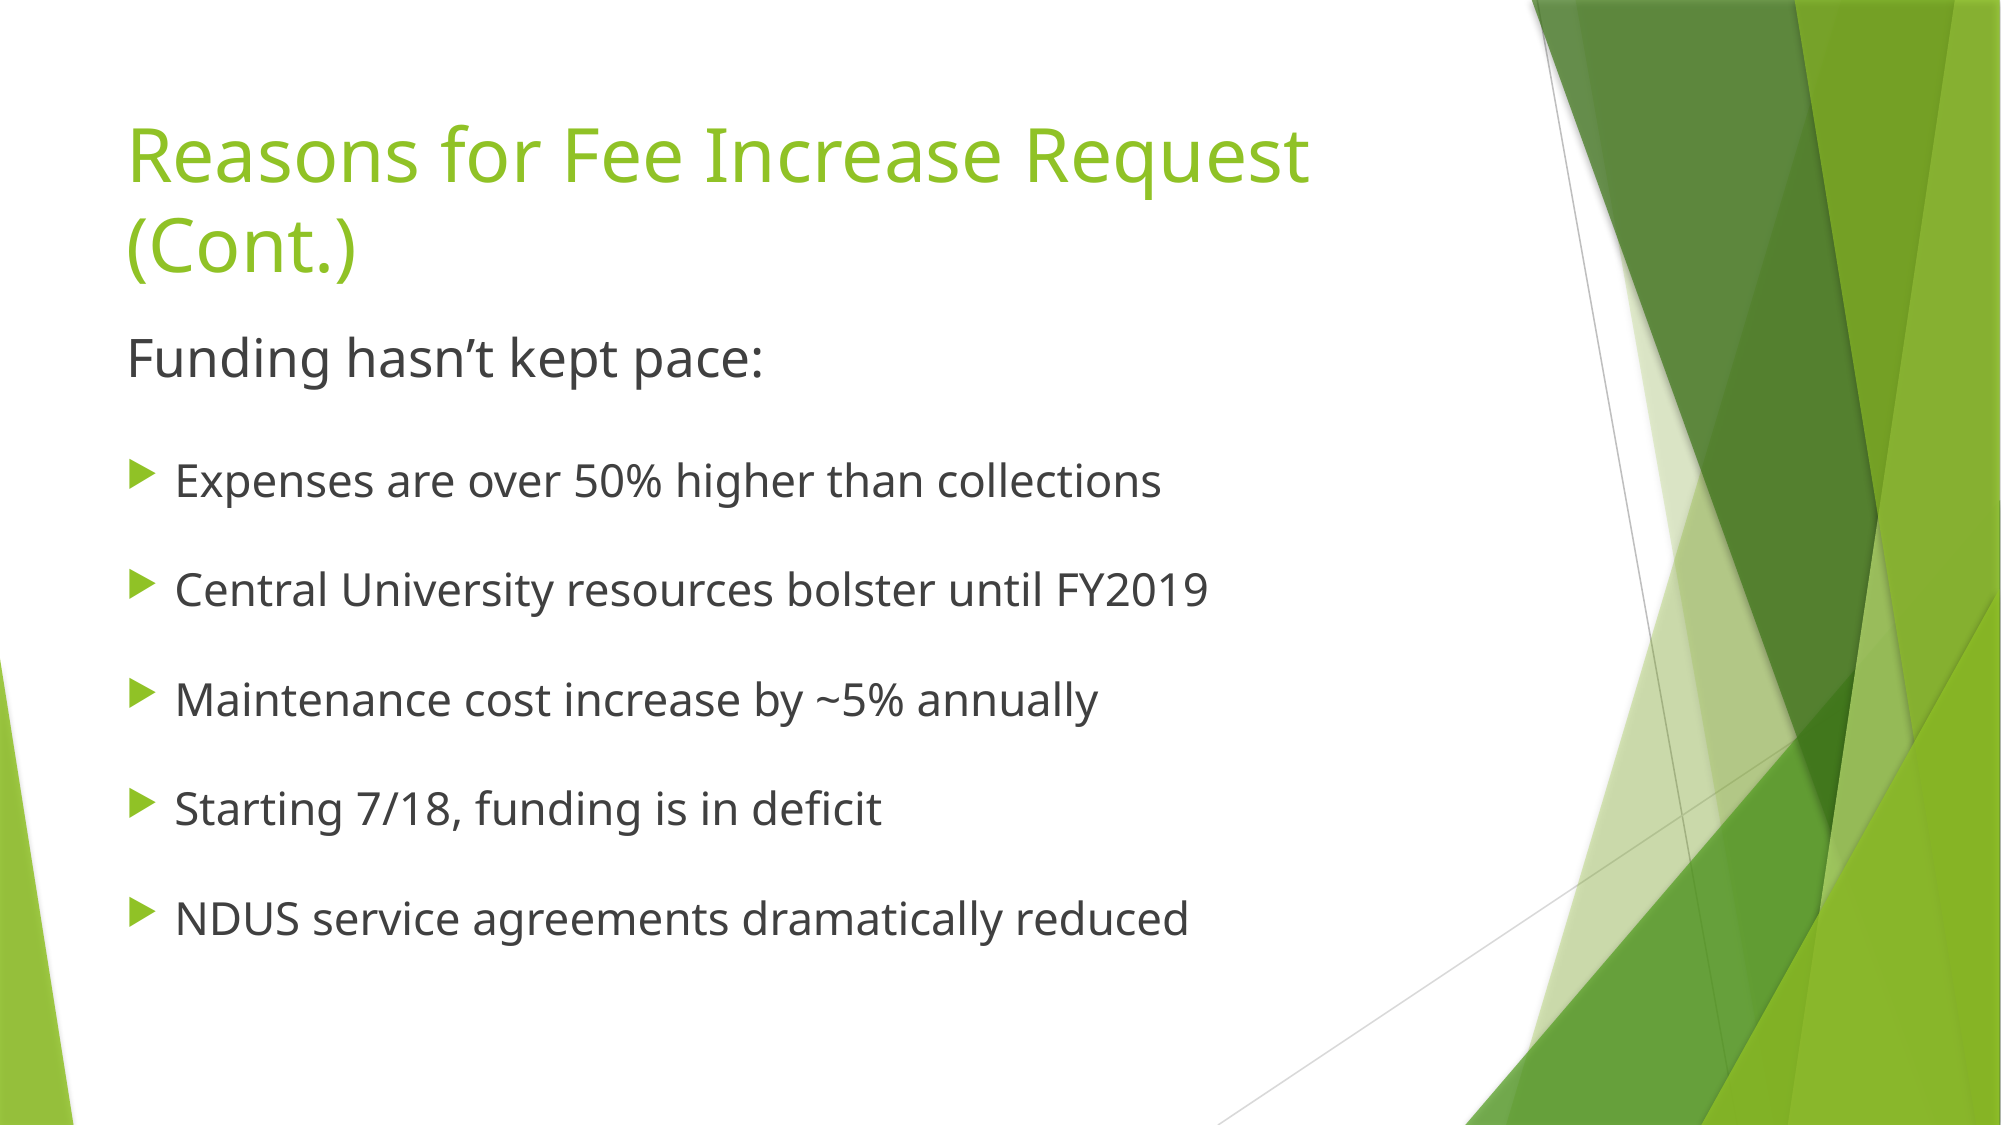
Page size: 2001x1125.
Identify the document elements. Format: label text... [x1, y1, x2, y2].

text_box Funding hasn’t kept pace: Expenses are over 50% higher than collections Central University resources bolster until FY2019 Maintenance cost increase by ~5% annually Starting 7/18, funding is in deficit NDUS service agreements dramatically reduced [111, 316, 1522, 954]
title Reasons for Fee Increase Request (Cont.) [111, 99, 1522, 316]
